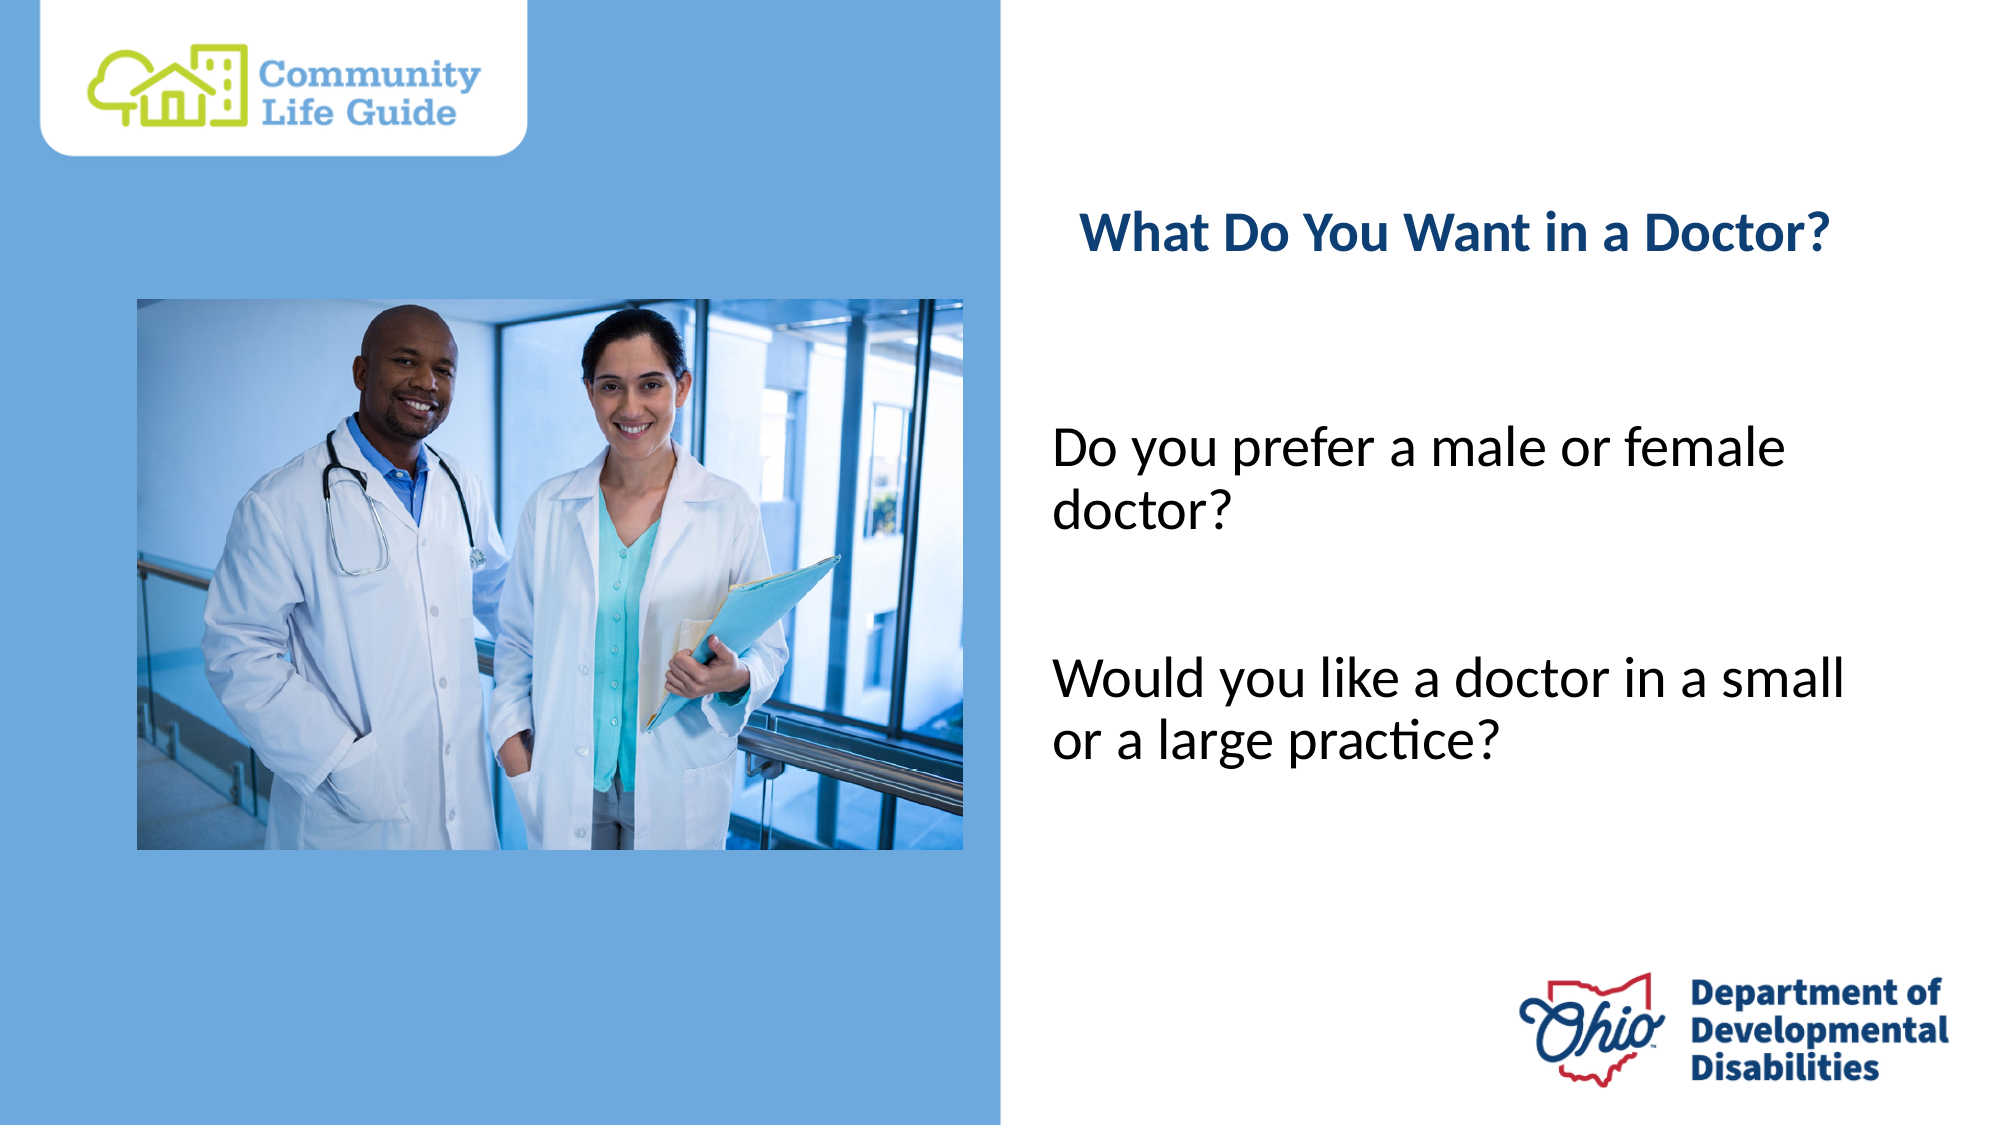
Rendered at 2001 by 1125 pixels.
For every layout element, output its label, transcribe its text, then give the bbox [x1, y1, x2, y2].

picture [0, 0, 2001, 1125]
title What Do You Want in a Doctor? [1037, 166, 1863, 300]
list Do you prefer a male or female doctor? Would you like a doctor in a small or a large practice? [1037, 314, 1863, 959]
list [137, 299, 963, 850]
